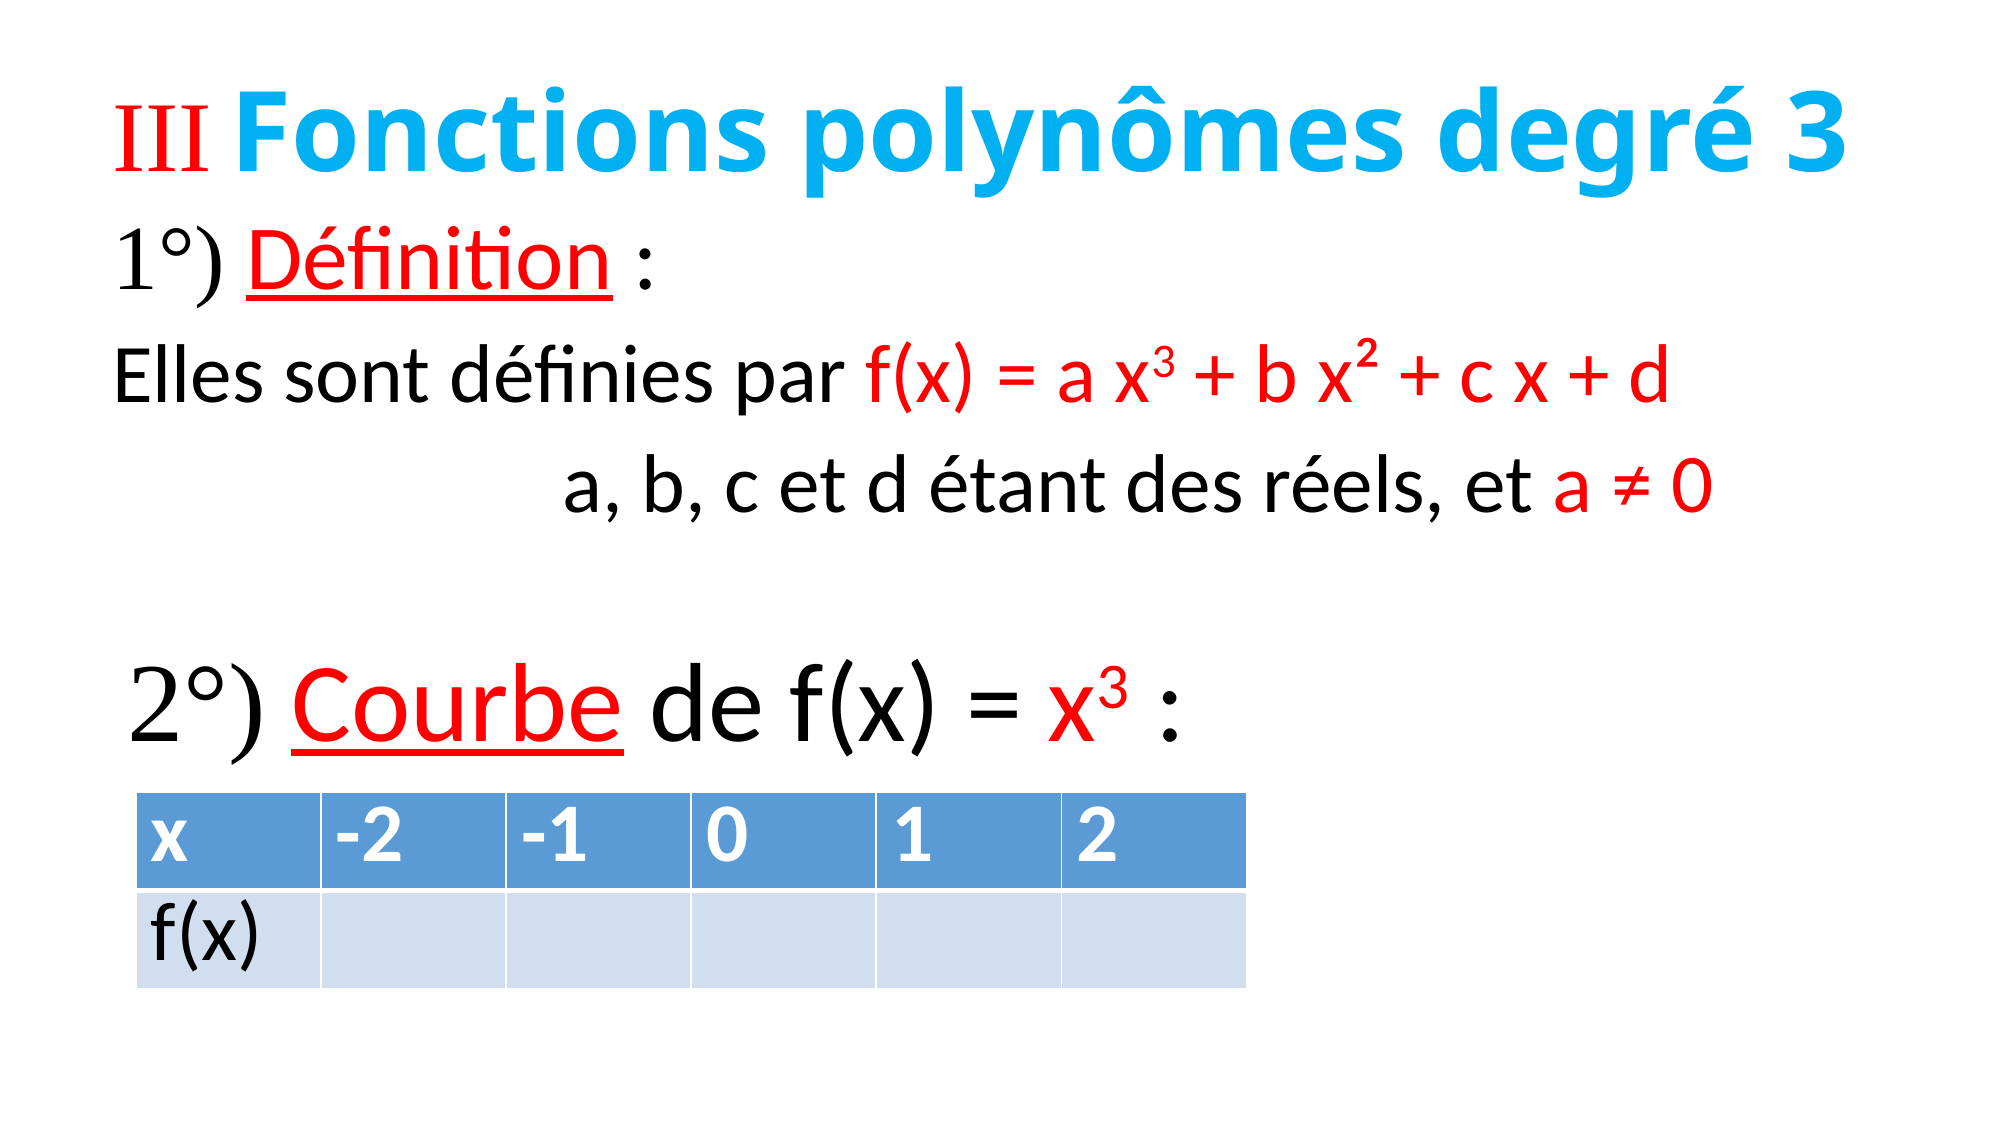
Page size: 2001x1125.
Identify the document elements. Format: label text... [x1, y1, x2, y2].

table_cell [692, 893, 875, 988]
table_cell [877, 893, 1061, 988]
table_cell [1062, 893, 1246, 988]
table_cell f(x) [137, 893, 320, 988]
subtitle 1°) Définition : Elles sont définies par f(x) = a x3 + b x² + c x + d a, b, c et d étant des réels, et a ≠ 0 2°) Courbe de f(x) = x3 : [97, 202, 1896, 1031]
table_header -1 [507, 793, 690, 888]
title III Fonctions polynômes degré 3 [97, 34, 1882, 202]
table_header 2 [1062, 793, 1246, 888]
table_header 1 [877, 793, 1061, 888]
table_cell [507, 893, 690, 988]
table_header -2 [322, 793, 505, 888]
table_cell [322, 893, 505, 988]
table_header 0 [692, 793, 875, 888]
table_header x [137, 793, 320, 888]
